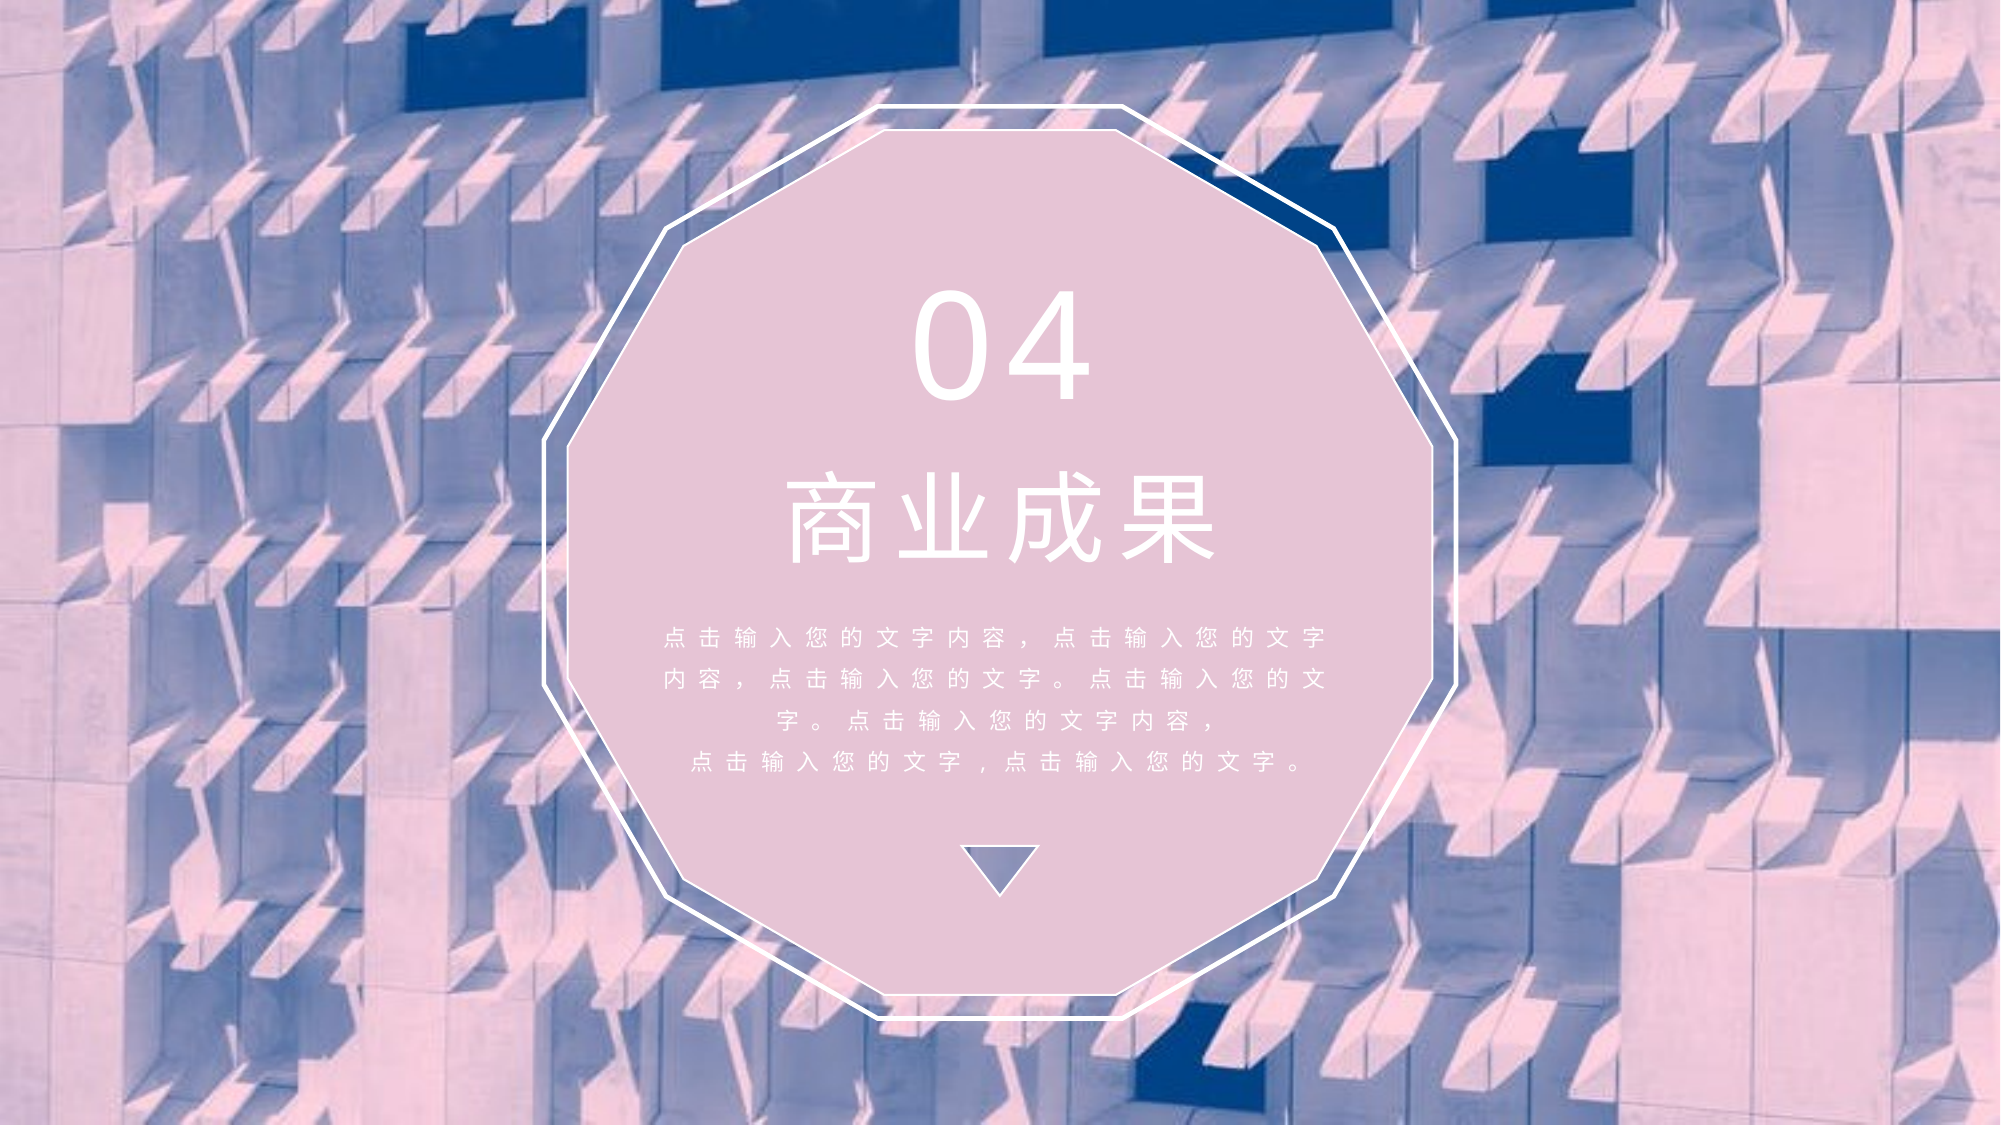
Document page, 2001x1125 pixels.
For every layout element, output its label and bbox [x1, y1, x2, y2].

picture [0, 0, 2001, 1125]
text_box [543, 106, 1456, 1019]
